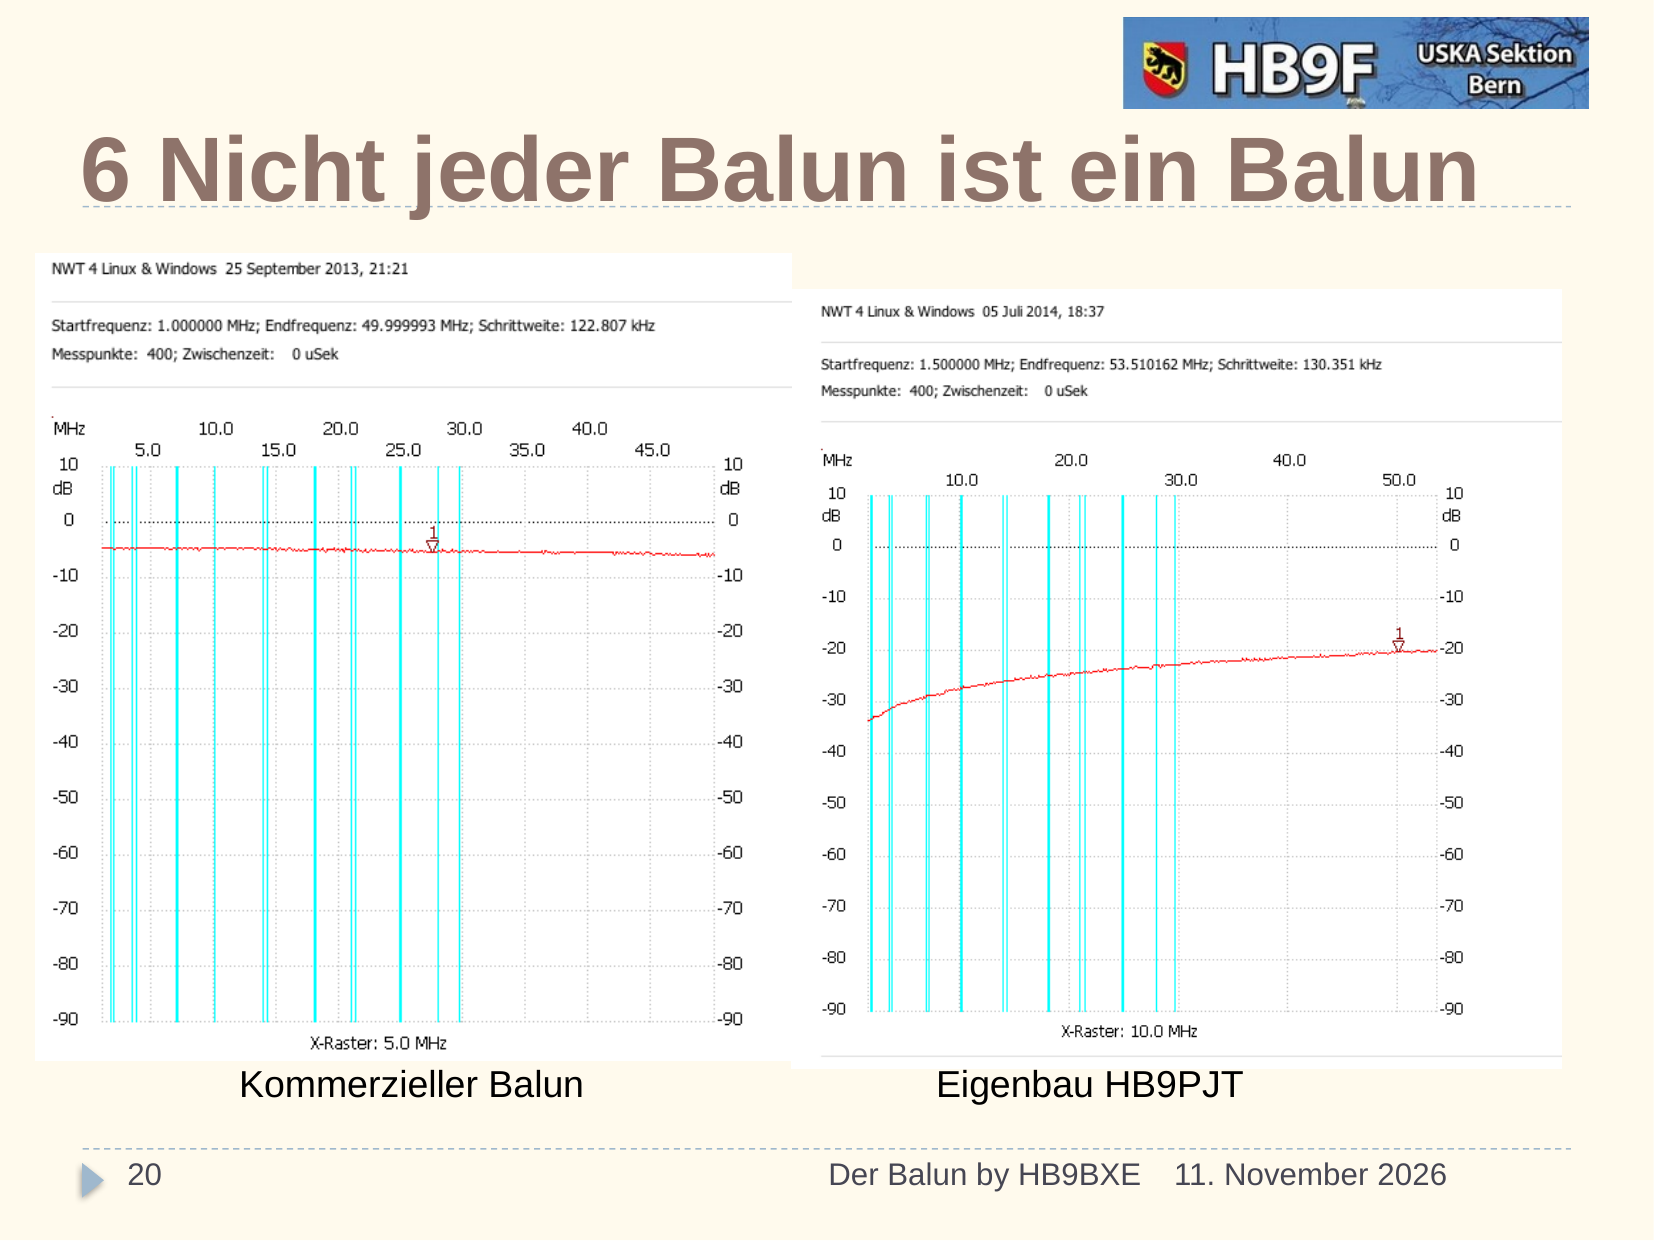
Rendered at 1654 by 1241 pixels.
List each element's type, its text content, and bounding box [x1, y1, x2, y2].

text_box Eigenbau HB9PJT [921, 1082, 1335, 1114]
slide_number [1159, 1149, 1572, 1216]
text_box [23, 82, 1619, 255]
text_box Kommerzieller Balun [224, 1075, 638, 1114]
picture [1122, 17, 1589, 82]
footer Der Balun by HB9BXE [524, 1149, 1159, 1216]
picture [35, 253, 1562, 1070]
slide_number 20 [110, 1149, 470, 1216]
